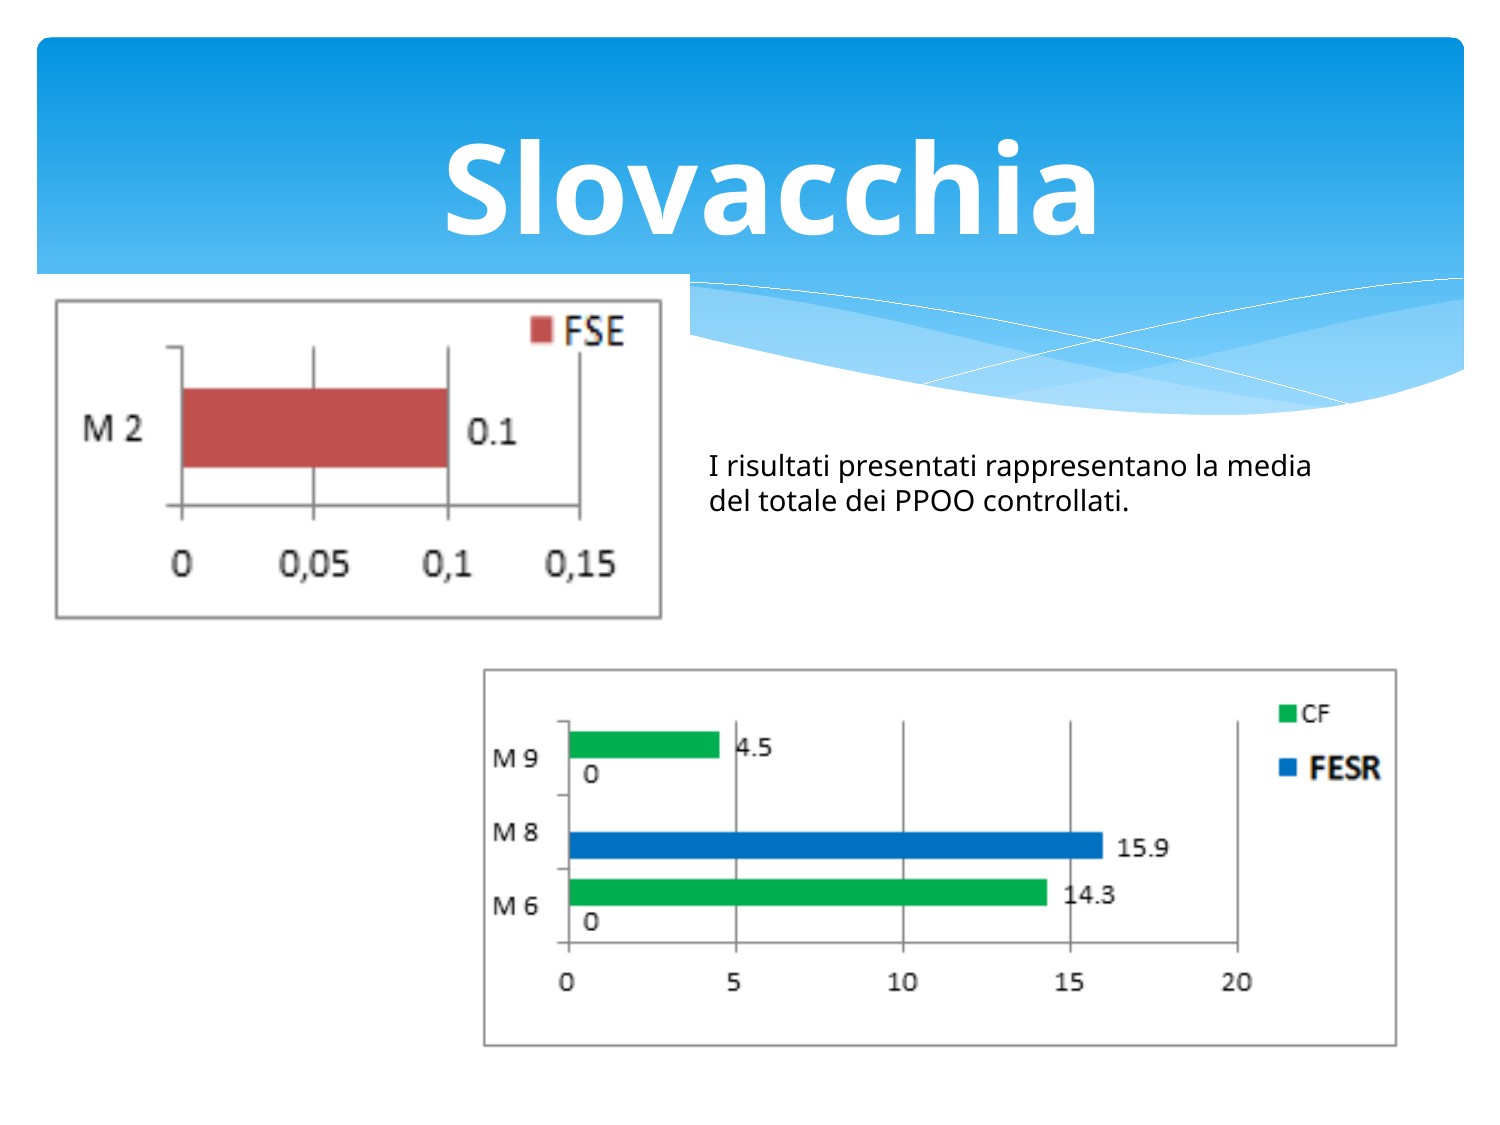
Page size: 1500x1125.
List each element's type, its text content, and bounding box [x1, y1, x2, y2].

picture [466, 656, 1421, 1063]
picture [29, 273, 690, 647]
text_box Slovacchia [230, 101, 1317, 267]
text_box I risultati presentati rappresentano la media del totale dei PPOO controllati. [696, 440, 1344, 525]
